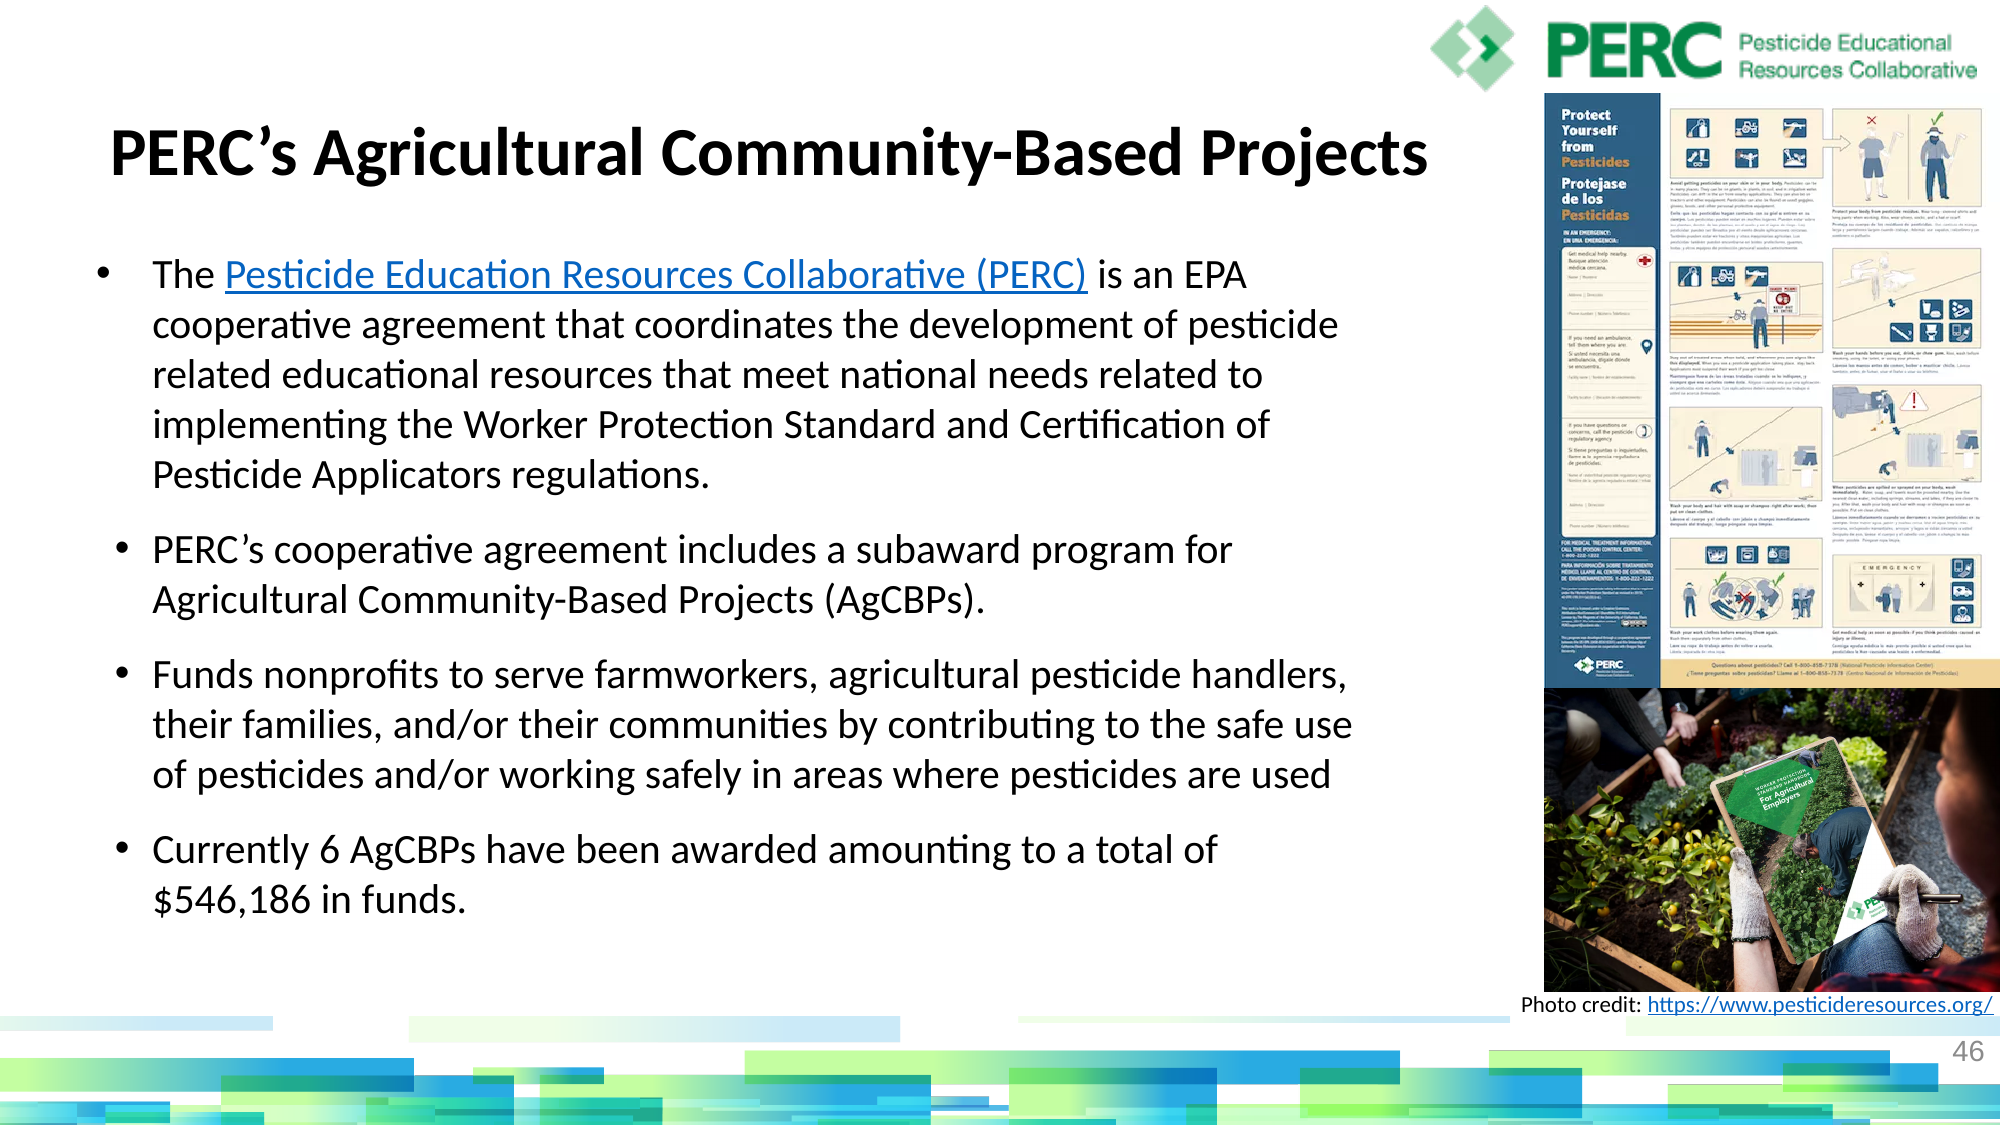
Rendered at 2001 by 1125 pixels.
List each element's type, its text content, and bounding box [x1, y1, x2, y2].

text_box The Pesticide Education Resources Collaborative (PERC) is an EPA cooperative agreement that coordinates the development of pesticide related educational resources that meet national needs related to implementing the Worker Protection Standard and Certification of Pesticide Applicators regulations. PERC’s cooperative agreement includes a subaward program for Agricultural Community-Based Projects (AgCBPs). Funds nonprofits to serve farmworkers, agricultural pesticide handlers, their families, and/or their communities by contributing to the safe use of pesticides and/or working safely in areas where pesticides are used Currently 6 AgCBPs have been awarded amounting to a total of $546,186 in funds. [81, 239, 1396, 930]
slide_number 46 [1687, 1025, 2000, 1100]
title PERC’s Agricultural Community-Based Projects [95, 48, 1492, 178]
text_box Photo credit: https://www.pesticideresources.org/ [969, 982, 2000, 1025]
picture [0, 4, 2000, 1125]
